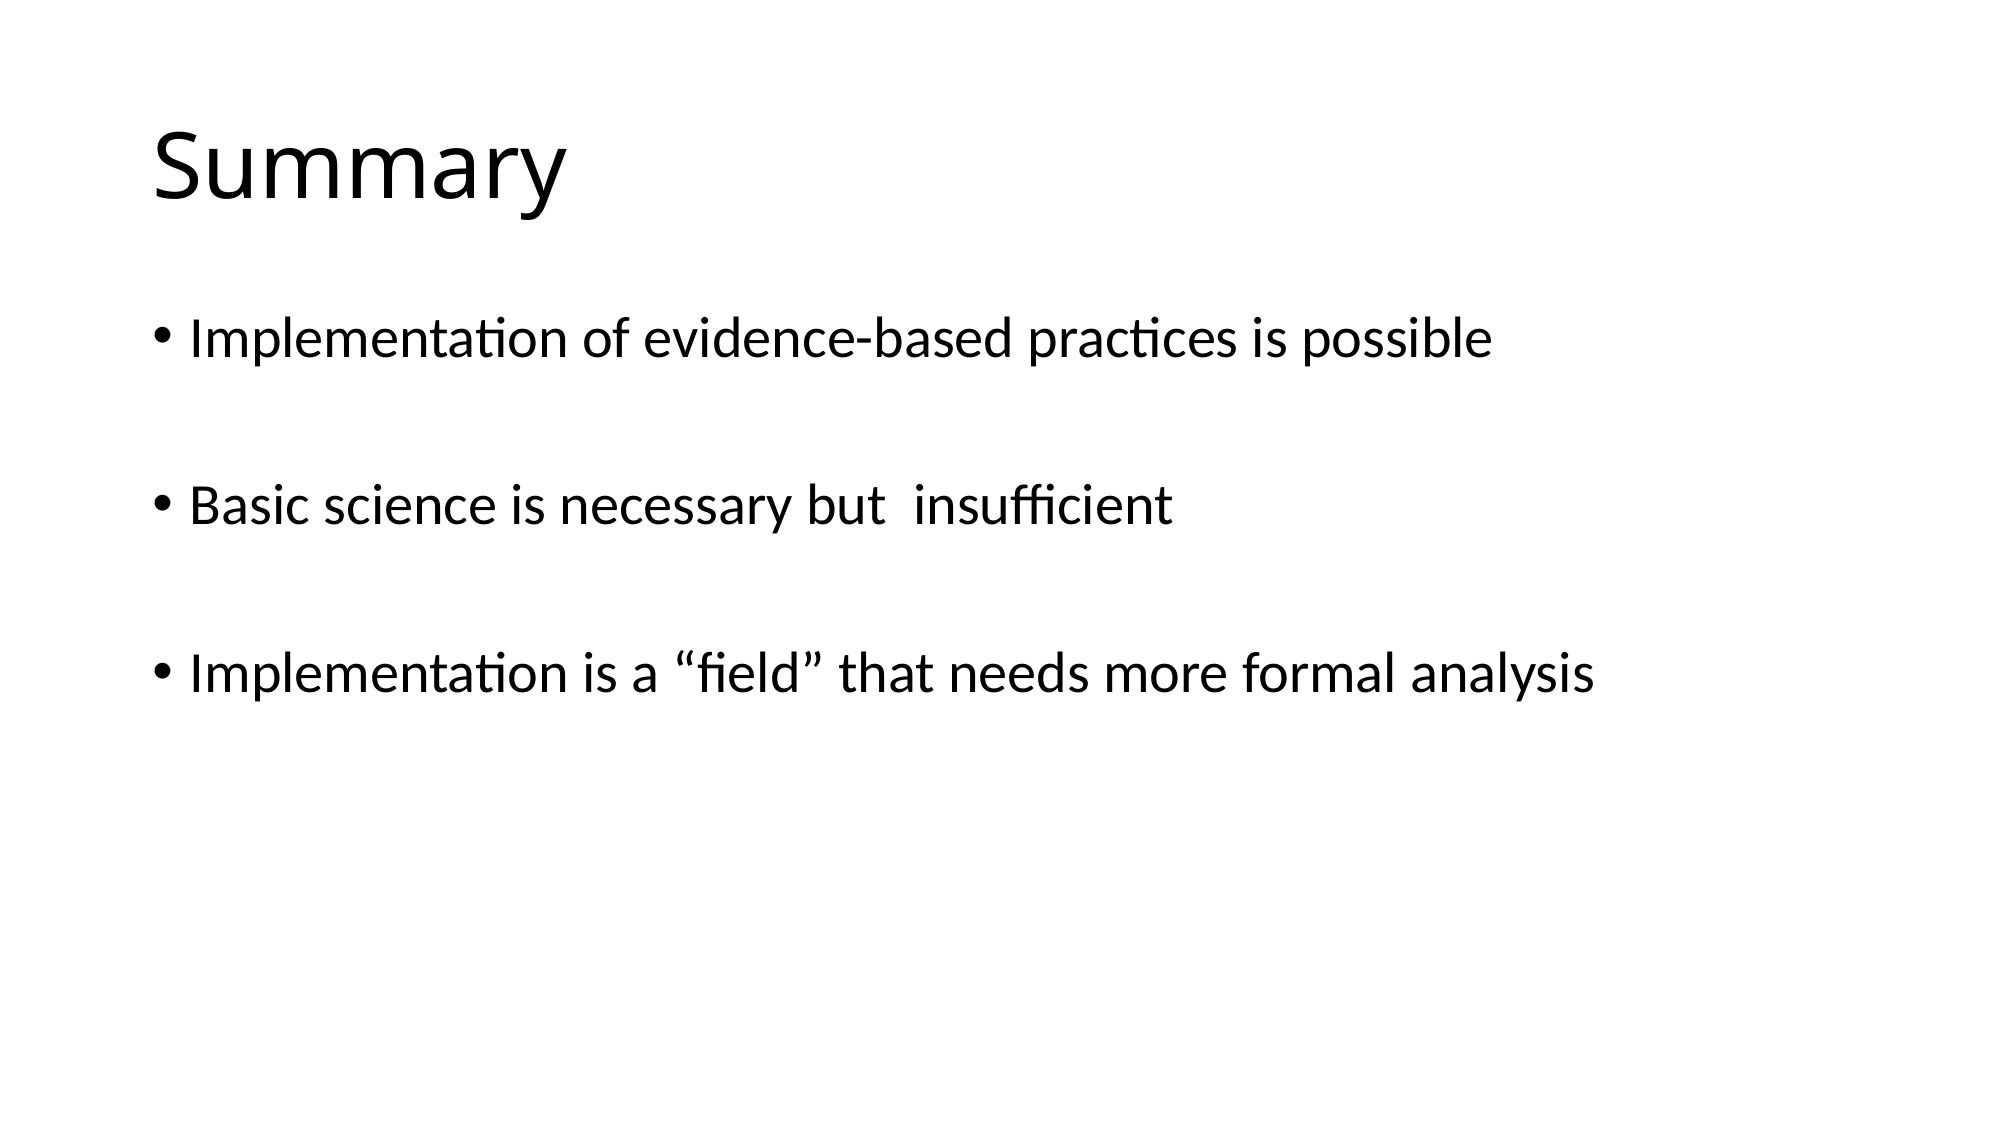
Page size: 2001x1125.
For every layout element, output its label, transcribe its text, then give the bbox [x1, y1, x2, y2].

title Summary [137, 59, 1863, 278]
list Implementation of evidence-based practices is possible Basic science is necessary but insufficient Implementation is a “field” that needs more formal analysis [137, 299, 1863, 1014]
